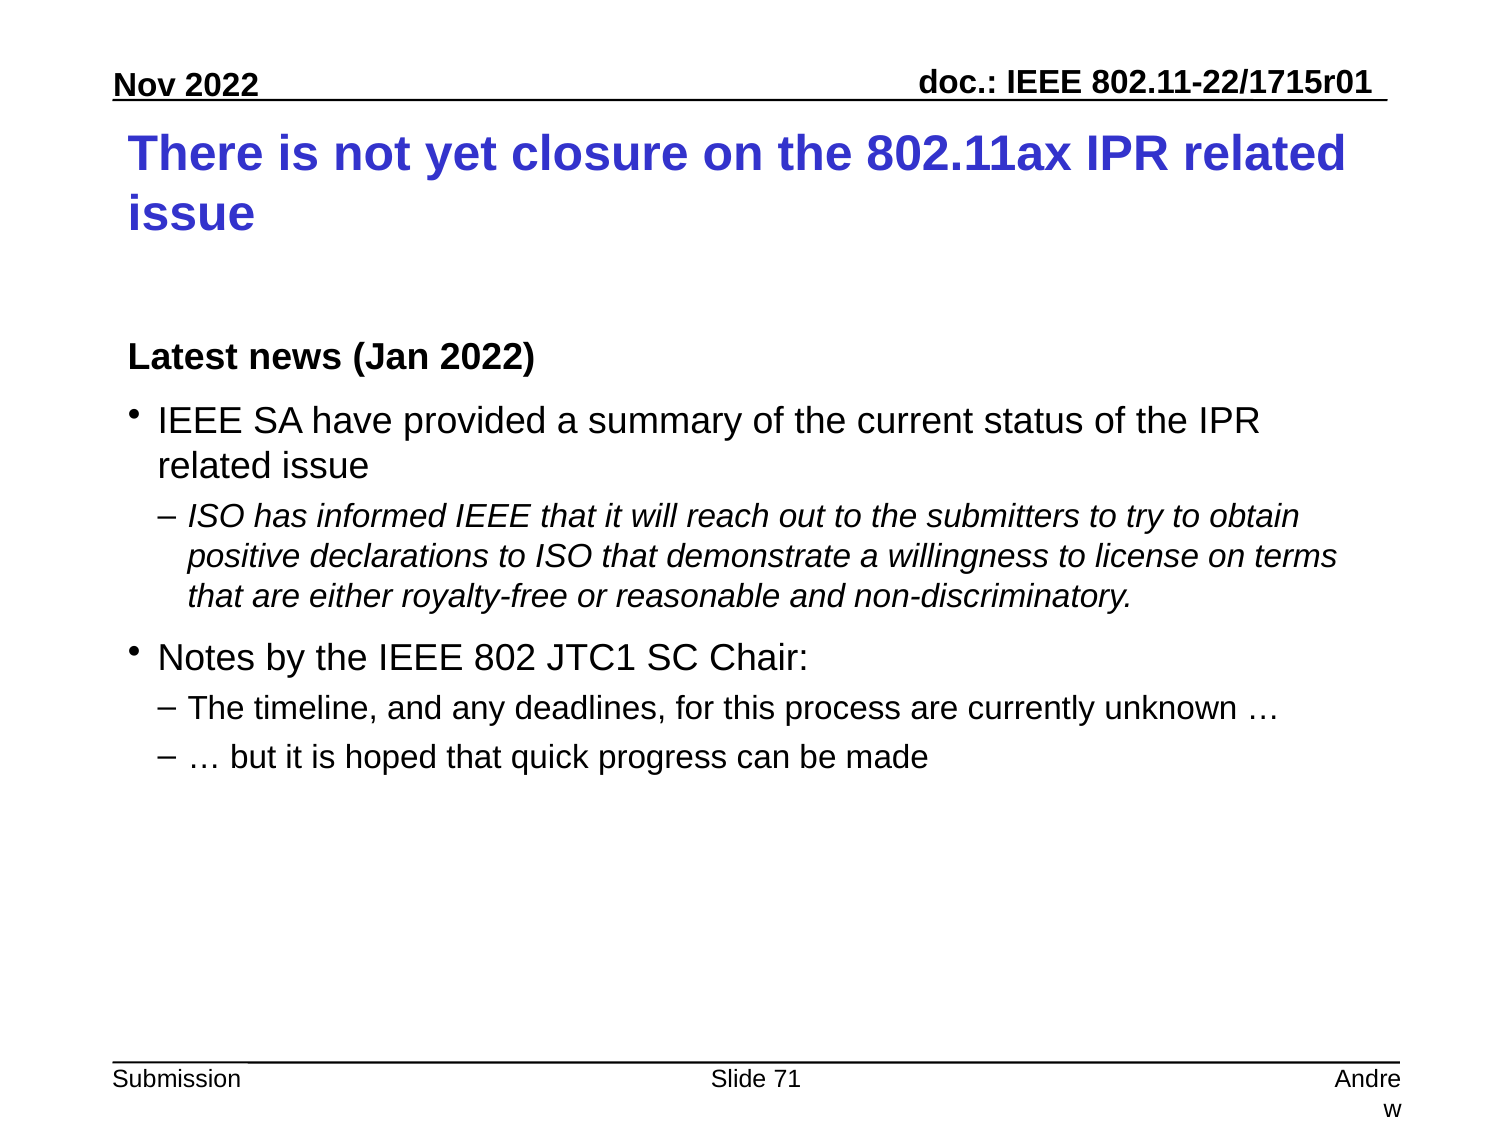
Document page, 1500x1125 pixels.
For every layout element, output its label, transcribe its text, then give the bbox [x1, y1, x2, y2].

slide_number Slide 71 [709, 1061, 803, 1093]
footer Andrew Myles, Cisco [1320, 1061, 1402, 1093]
list Latest news (Jan 2022) IEEE SA have provided a summary of the current status of the IPR related issue ISO has informed IEEE that it will reach out to the submitters to try to obtain positive declarations to ISO that demonstrate a willingness to license on terms that are either royalty-free or reasonable and non-discriminatory. Notes by the IEEE 802 JTC1 SC Chair: The timeline, and any deadlines, for this process are currently unknown … … but it is hoped that quick progress can be made [112, 324, 1388, 1000]
title There is not yet closure on the 802.11ax IPR related issue [112, 112, 1388, 288]
